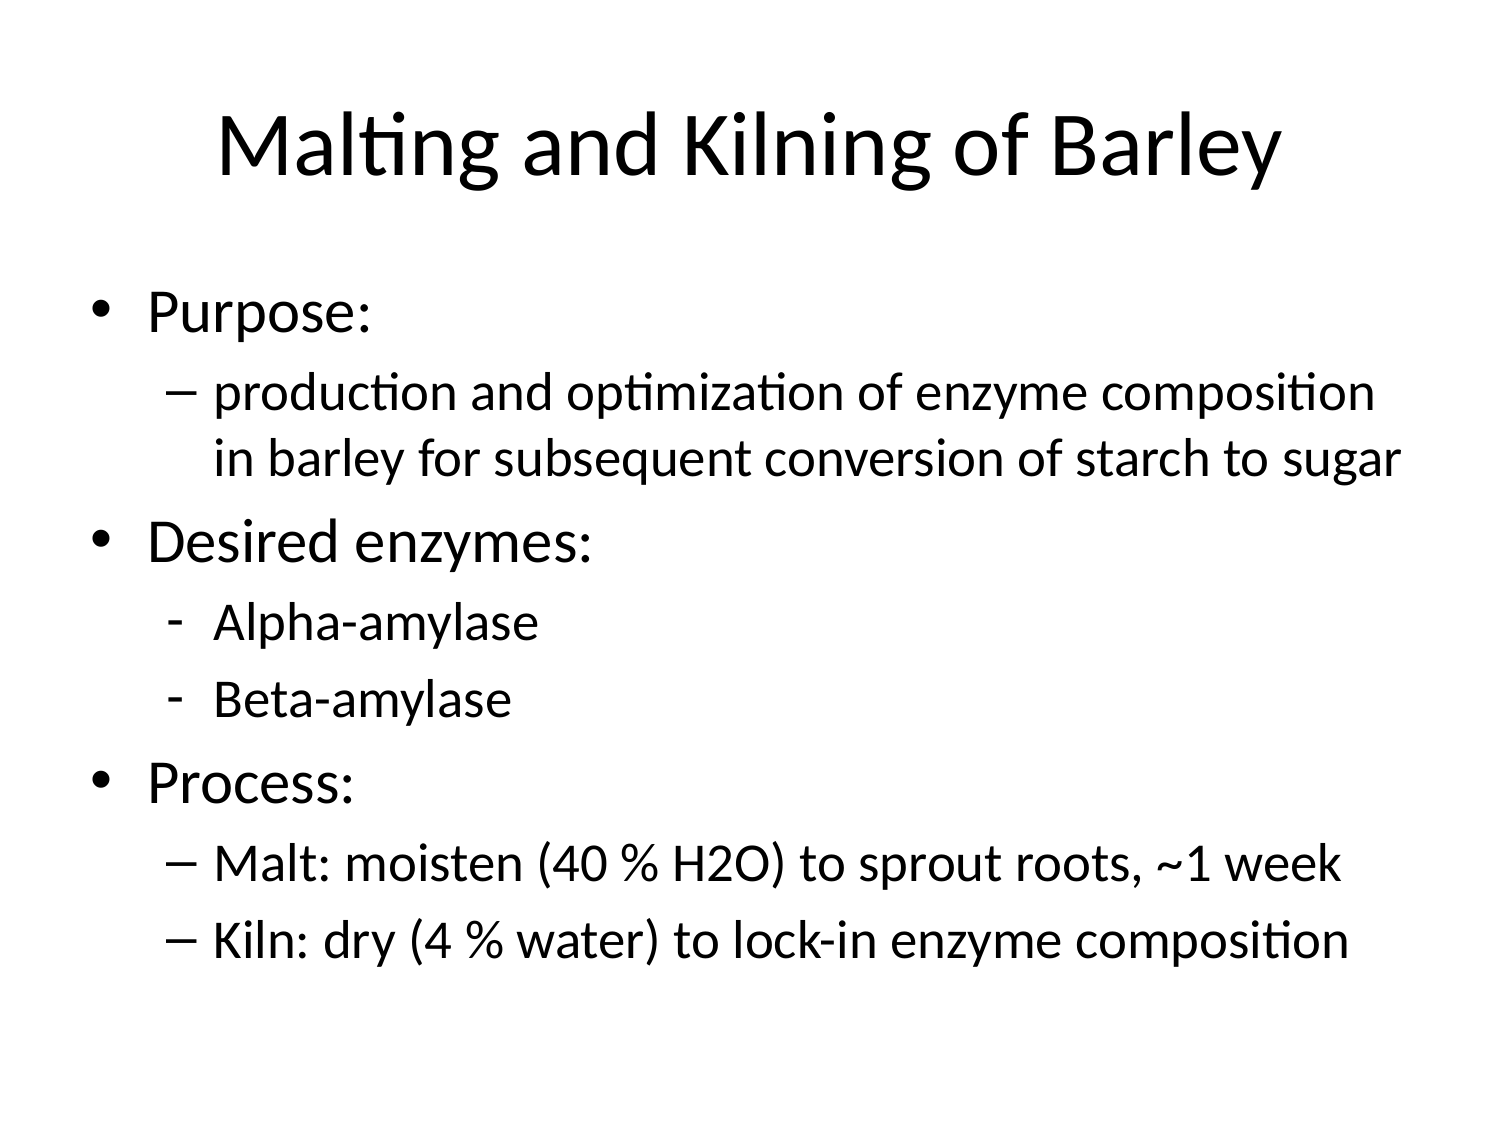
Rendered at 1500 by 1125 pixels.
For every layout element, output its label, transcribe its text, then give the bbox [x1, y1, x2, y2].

list Purpose: production and optimization of enzyme composition in barley for subsequent conversion of starch to sugar Desired enzymes: Alpha-amylase Beta-amylase Process: Malt: moisten (40 % H2O) to sprout roots, ~1 week Kiln: dry (4 % water) to lock-in enzyme composition [75, 262, 1425, 1005]
title Malting and Kilning of Barley [75, 45, 1425, 233]
